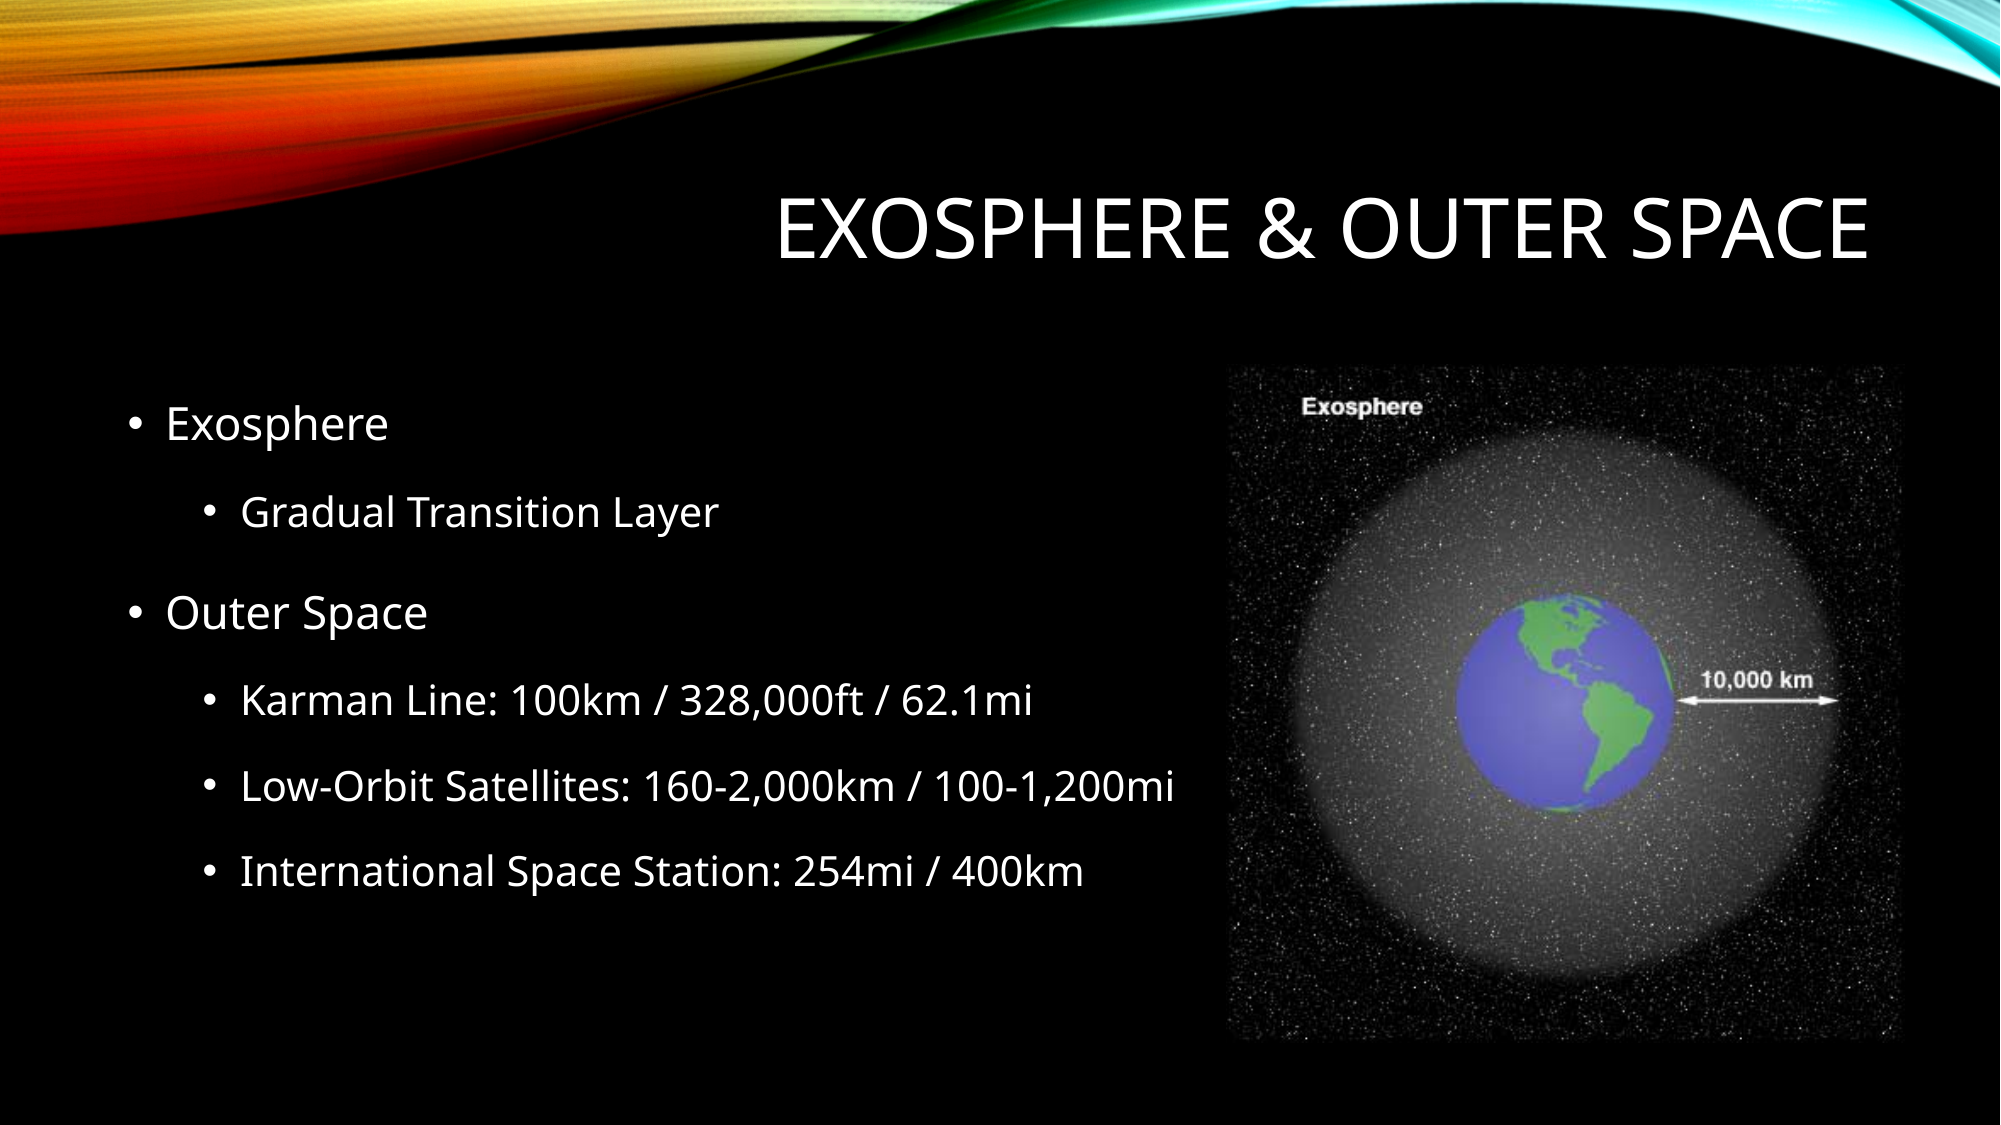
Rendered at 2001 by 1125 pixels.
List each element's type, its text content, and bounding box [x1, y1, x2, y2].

picture [1226, 364, 1905, 1043]
title Exosphere & Outer space [474, 125, 1888, 338]
list Exosphere Gradual Transition Layer Outer Space Karman Line: 100km / 328,000ft / 62.1mi Low-Orbit Satellites: 160-2,000km / 100-1,200mi International Space Station: 254mi / 400km [112, 360, 1888, 1021]
picture [0, 0, 2000, 237]
